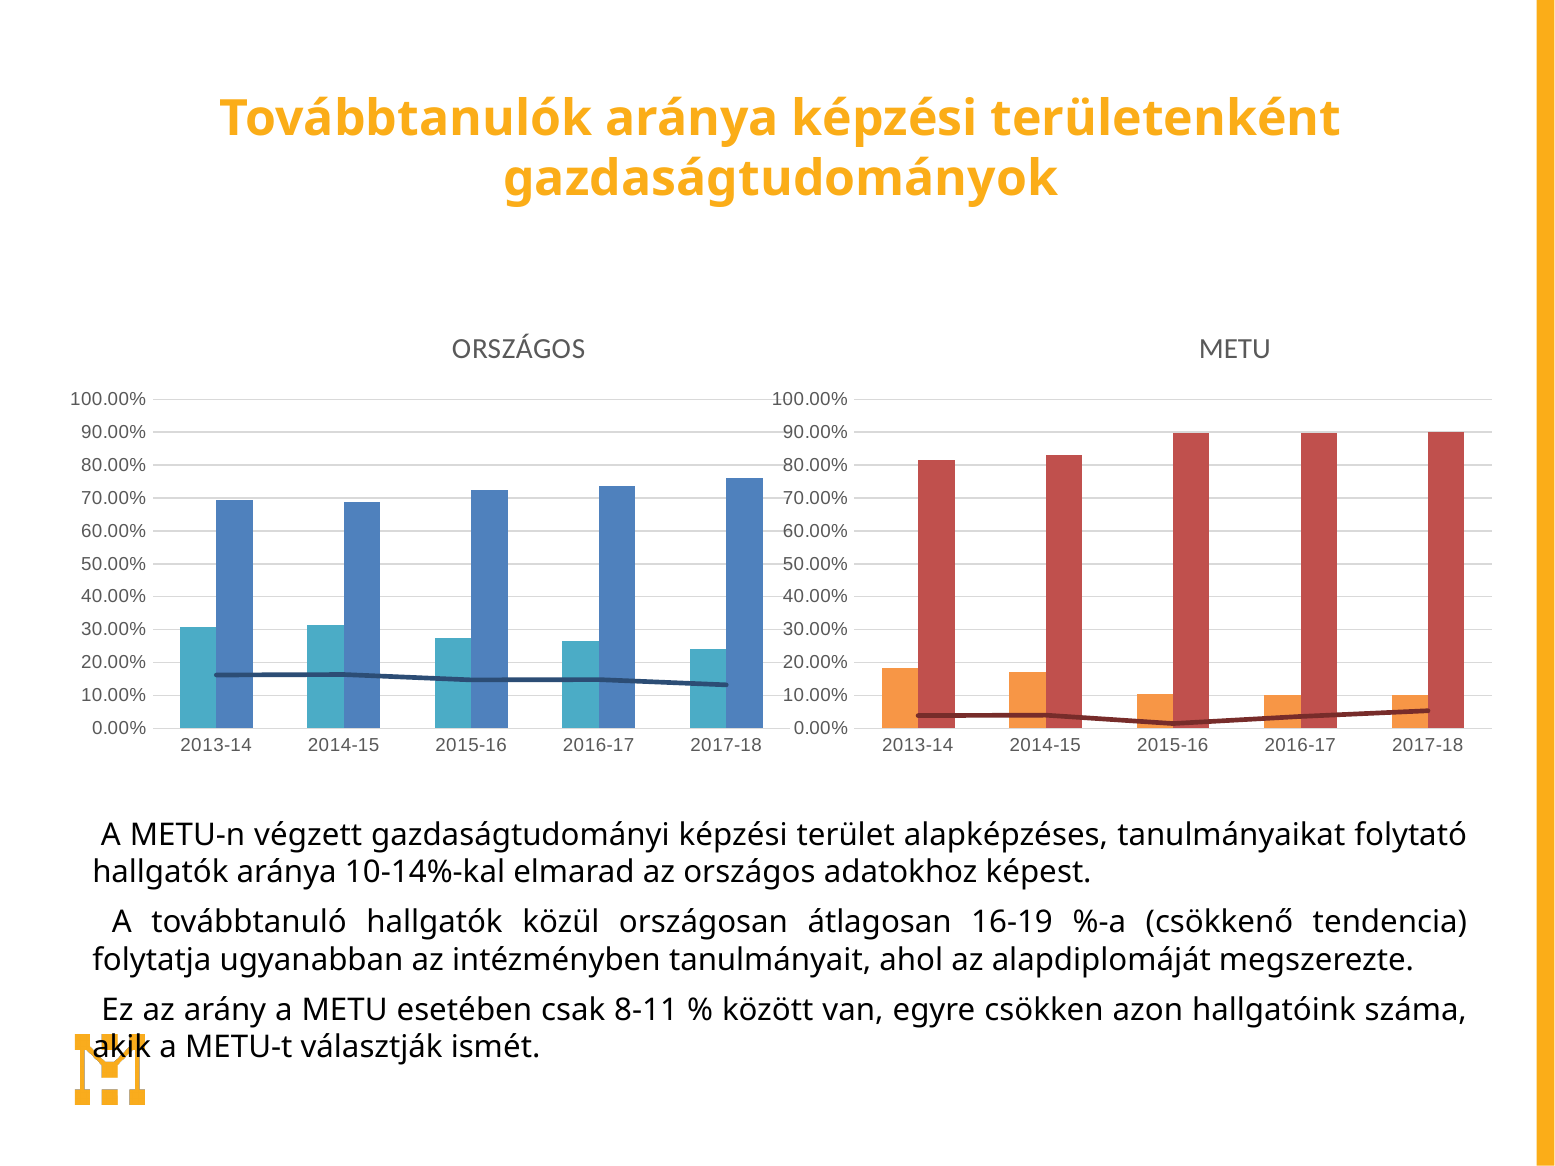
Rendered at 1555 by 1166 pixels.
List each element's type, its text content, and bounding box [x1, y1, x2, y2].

title Továbbtanulók aránya képzési területenként gazdaságtudományok [77, 87, 1484, 204]
picture [74, 1034, 145, 1105]
chart [54, 314, 1507, 766]
text_box A METU-n végzett gazdaságtudományi képzési terület alapképzéses, tanulmányaikat folytató hallgatók aránya 10-14%-kal elmarad az országos adatokhoz képest. A továbbtanuló hallgatók közül országosan átlagosan 16-19 %-a (csökkenő tendencia) folytatja ugyanabban az intézményben tanulmányait, ahol az alapdiplomáját megszerezte. Ez az arány a METU esetében csak 8-11 % között van, egyre csökken azon hallgatóink száma, akik a METU-t választják ismét. [77, 806, 1484, 1072]
